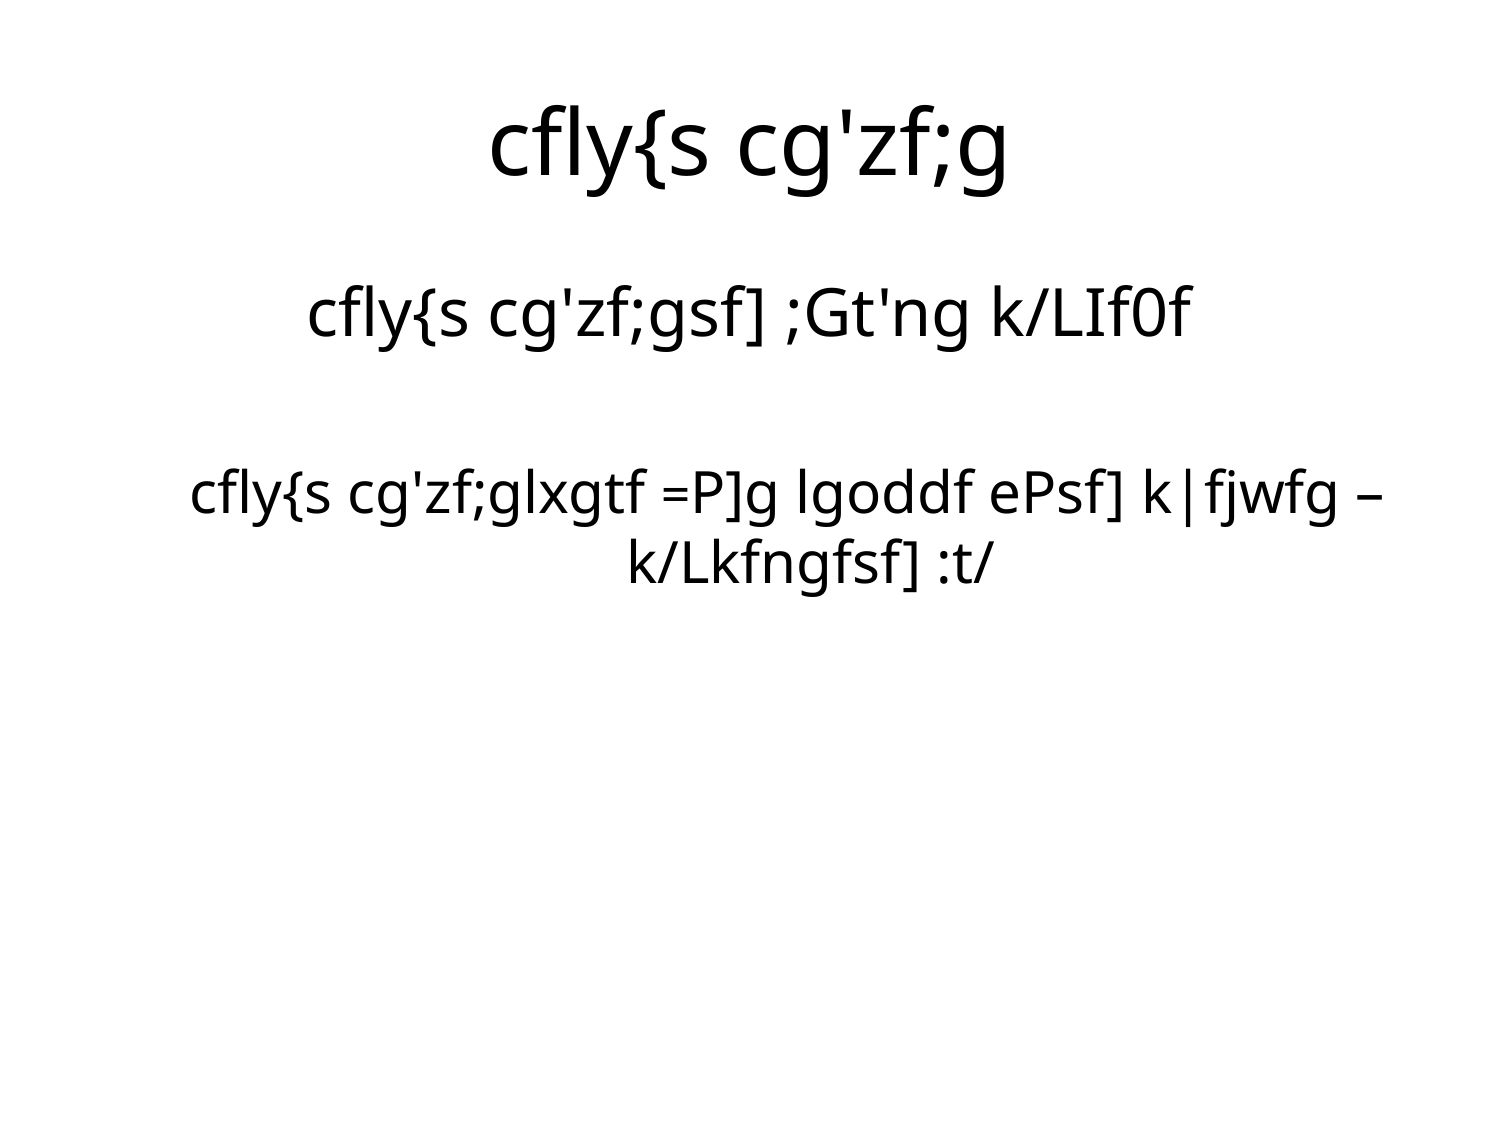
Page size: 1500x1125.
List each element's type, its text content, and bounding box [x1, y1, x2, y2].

list cfly{s cg'zf;gsf] ;Gt'ng k/LIf0f cfly{s cg'zf;glxgtf =P]g lgoddf ePsf] k|fjwfg – k/Lkfngfsf] :t/ [75, 262, 1425, 1005]
title cfly{s cg'zf;g [75, 45, 1425, 233]
